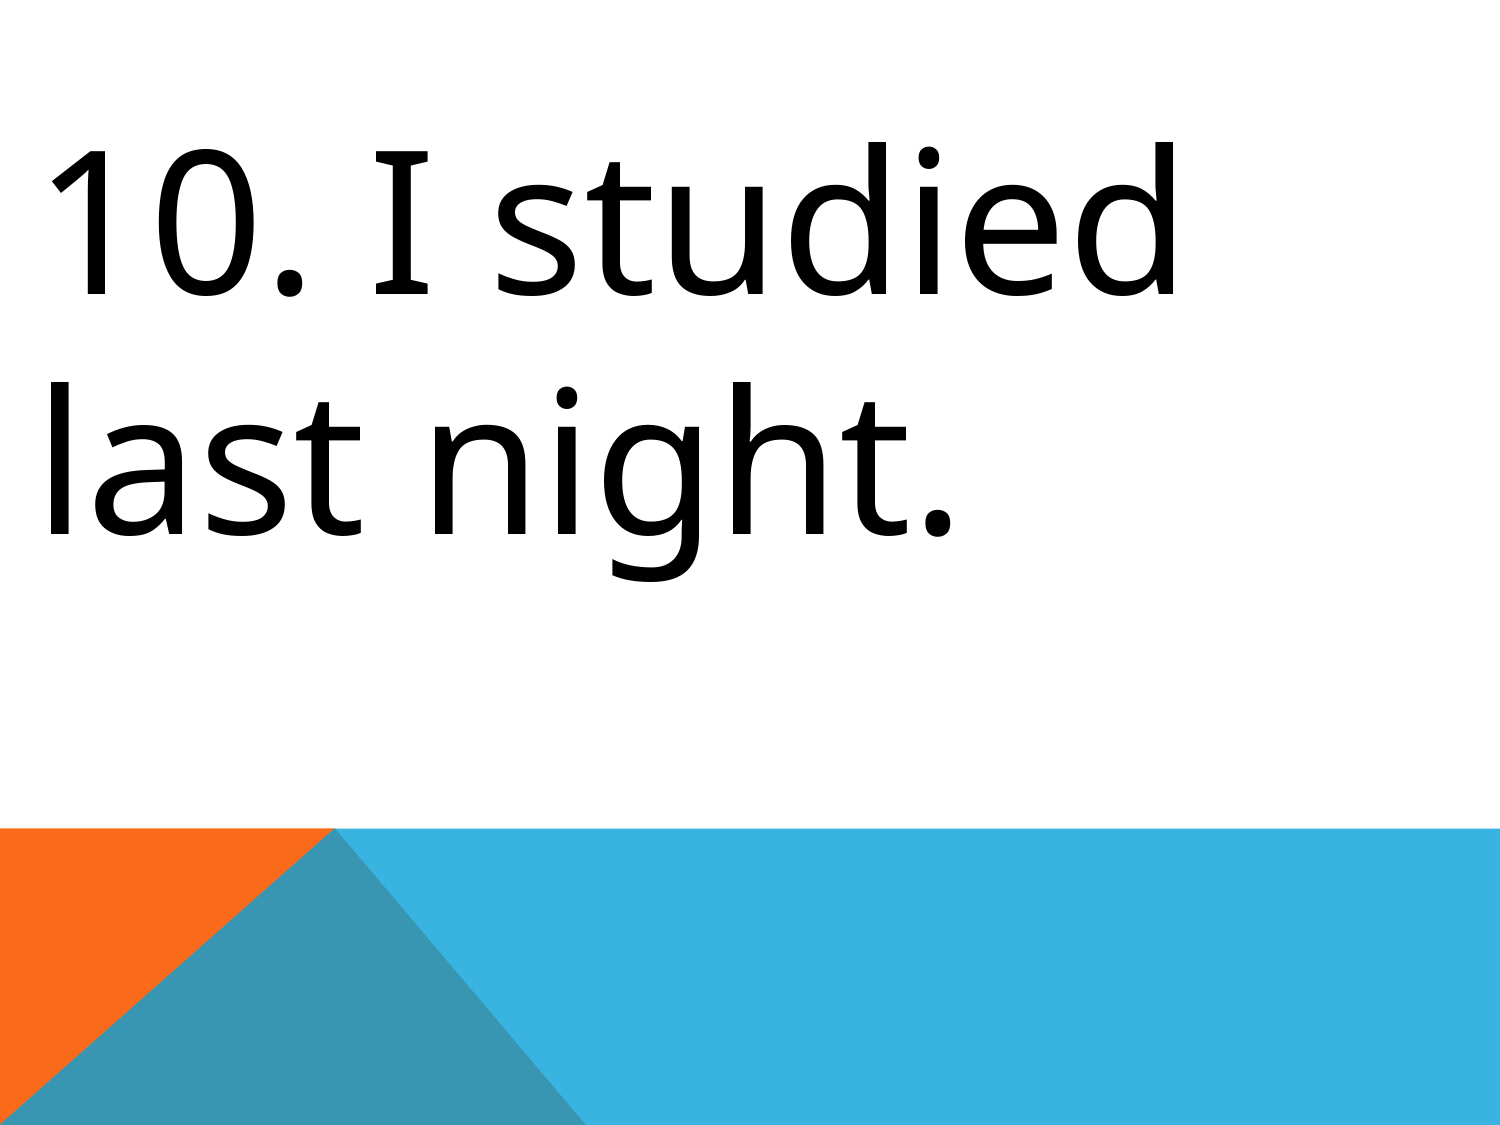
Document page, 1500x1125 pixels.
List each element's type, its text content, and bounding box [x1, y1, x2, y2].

text_box 10. I studied last night. [19, 87, 1470, 583]
